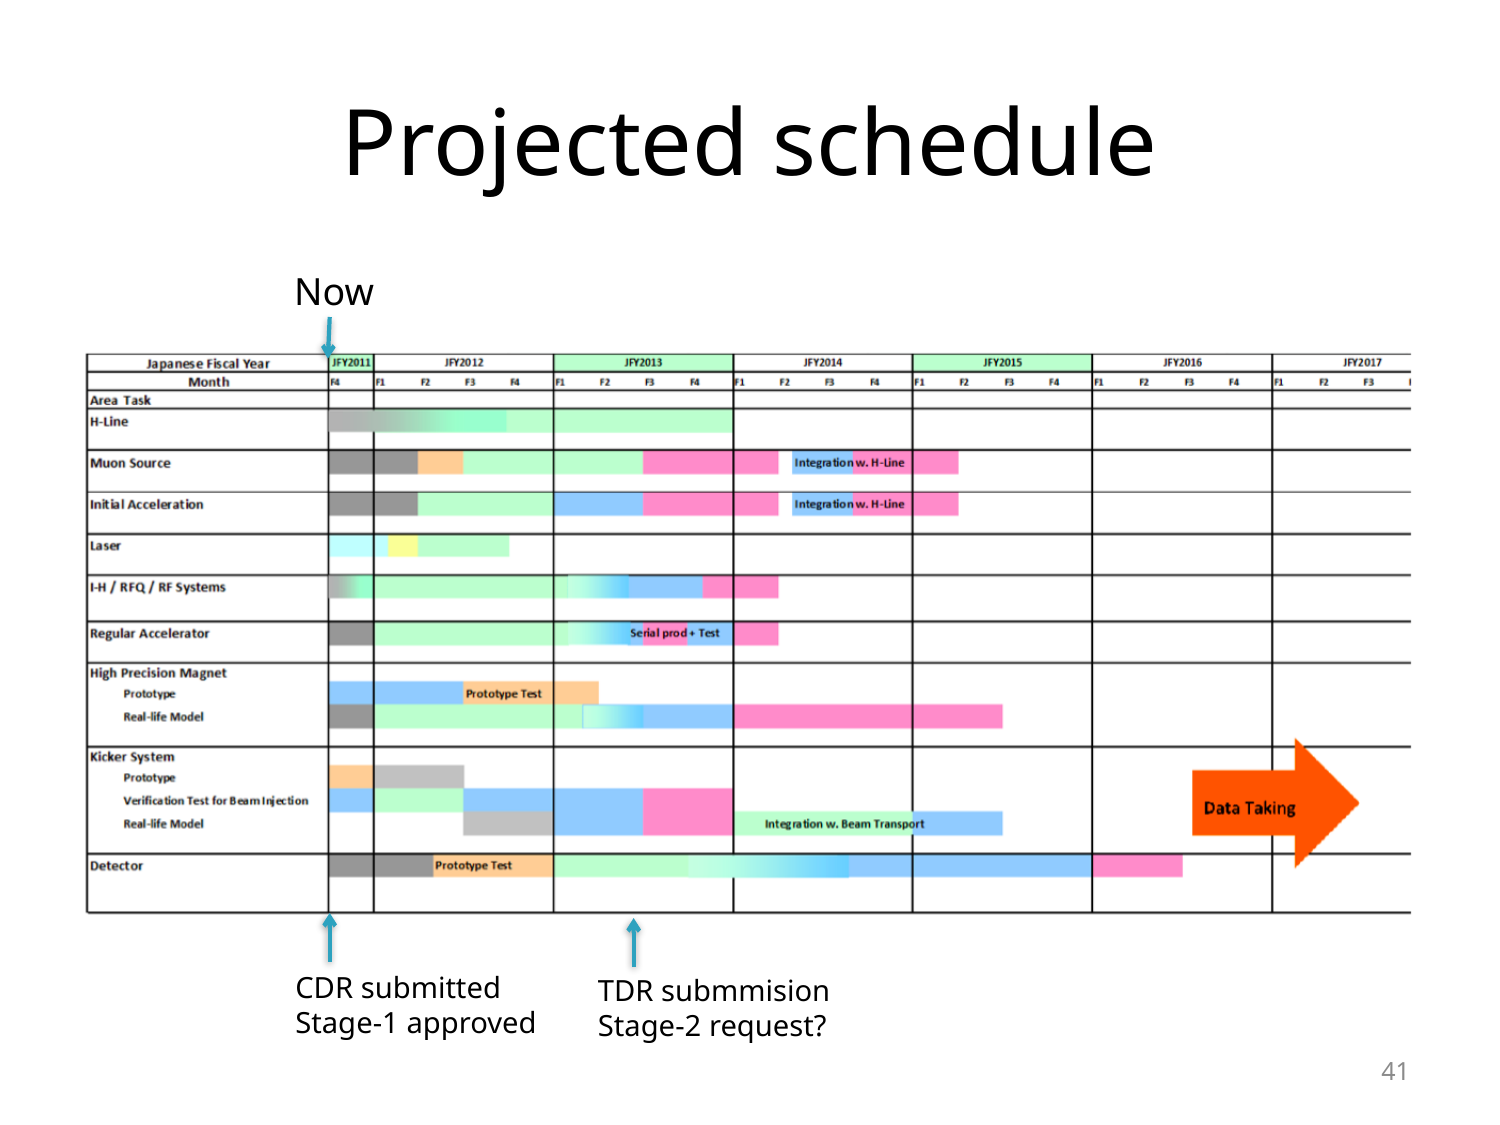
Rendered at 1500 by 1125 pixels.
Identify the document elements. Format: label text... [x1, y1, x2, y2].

title Projected schedule [75, 45, 1425, 233]
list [74, 262, 1426, 1006]
text_box CDR submitted Stage-1 approved [280, 1014, 552, 1047]
text_box TDR submmision Stage-2 request? [583, 1014, 846, 1050]
slide_number 41 [1074, 1042, 1425, 1103]
